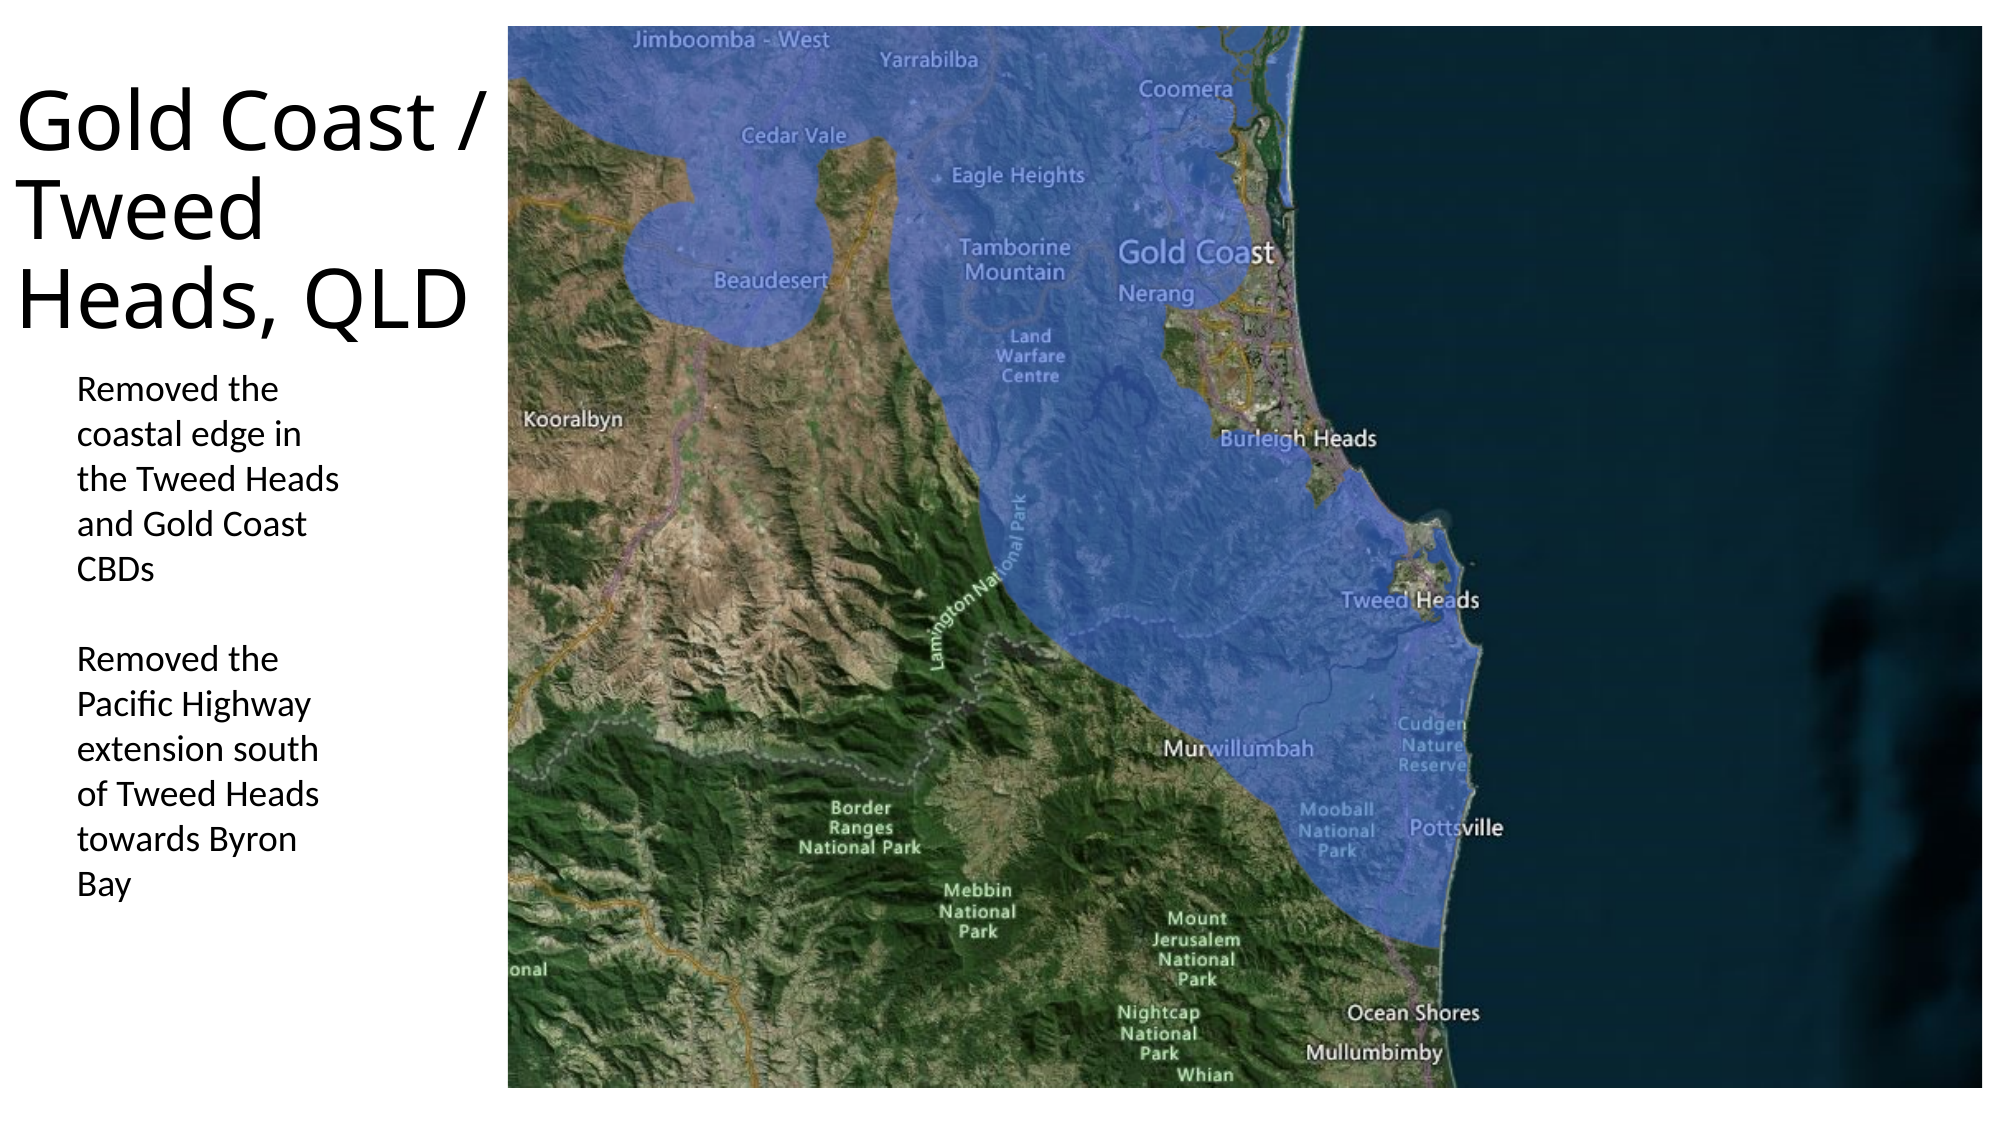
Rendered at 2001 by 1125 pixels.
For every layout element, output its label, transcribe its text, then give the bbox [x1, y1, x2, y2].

text_box Removed the coastal edge in the Tweed Heads and Gold Coast CBDs Removed the Pacific Highway extension south of Tweed Heads towards Byron Bay [62, 356, 374, 912]
title Gold Coast / Tweed Heads, QLD [0, 66, 507, 360]
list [507, 26, 1983, 1088]
